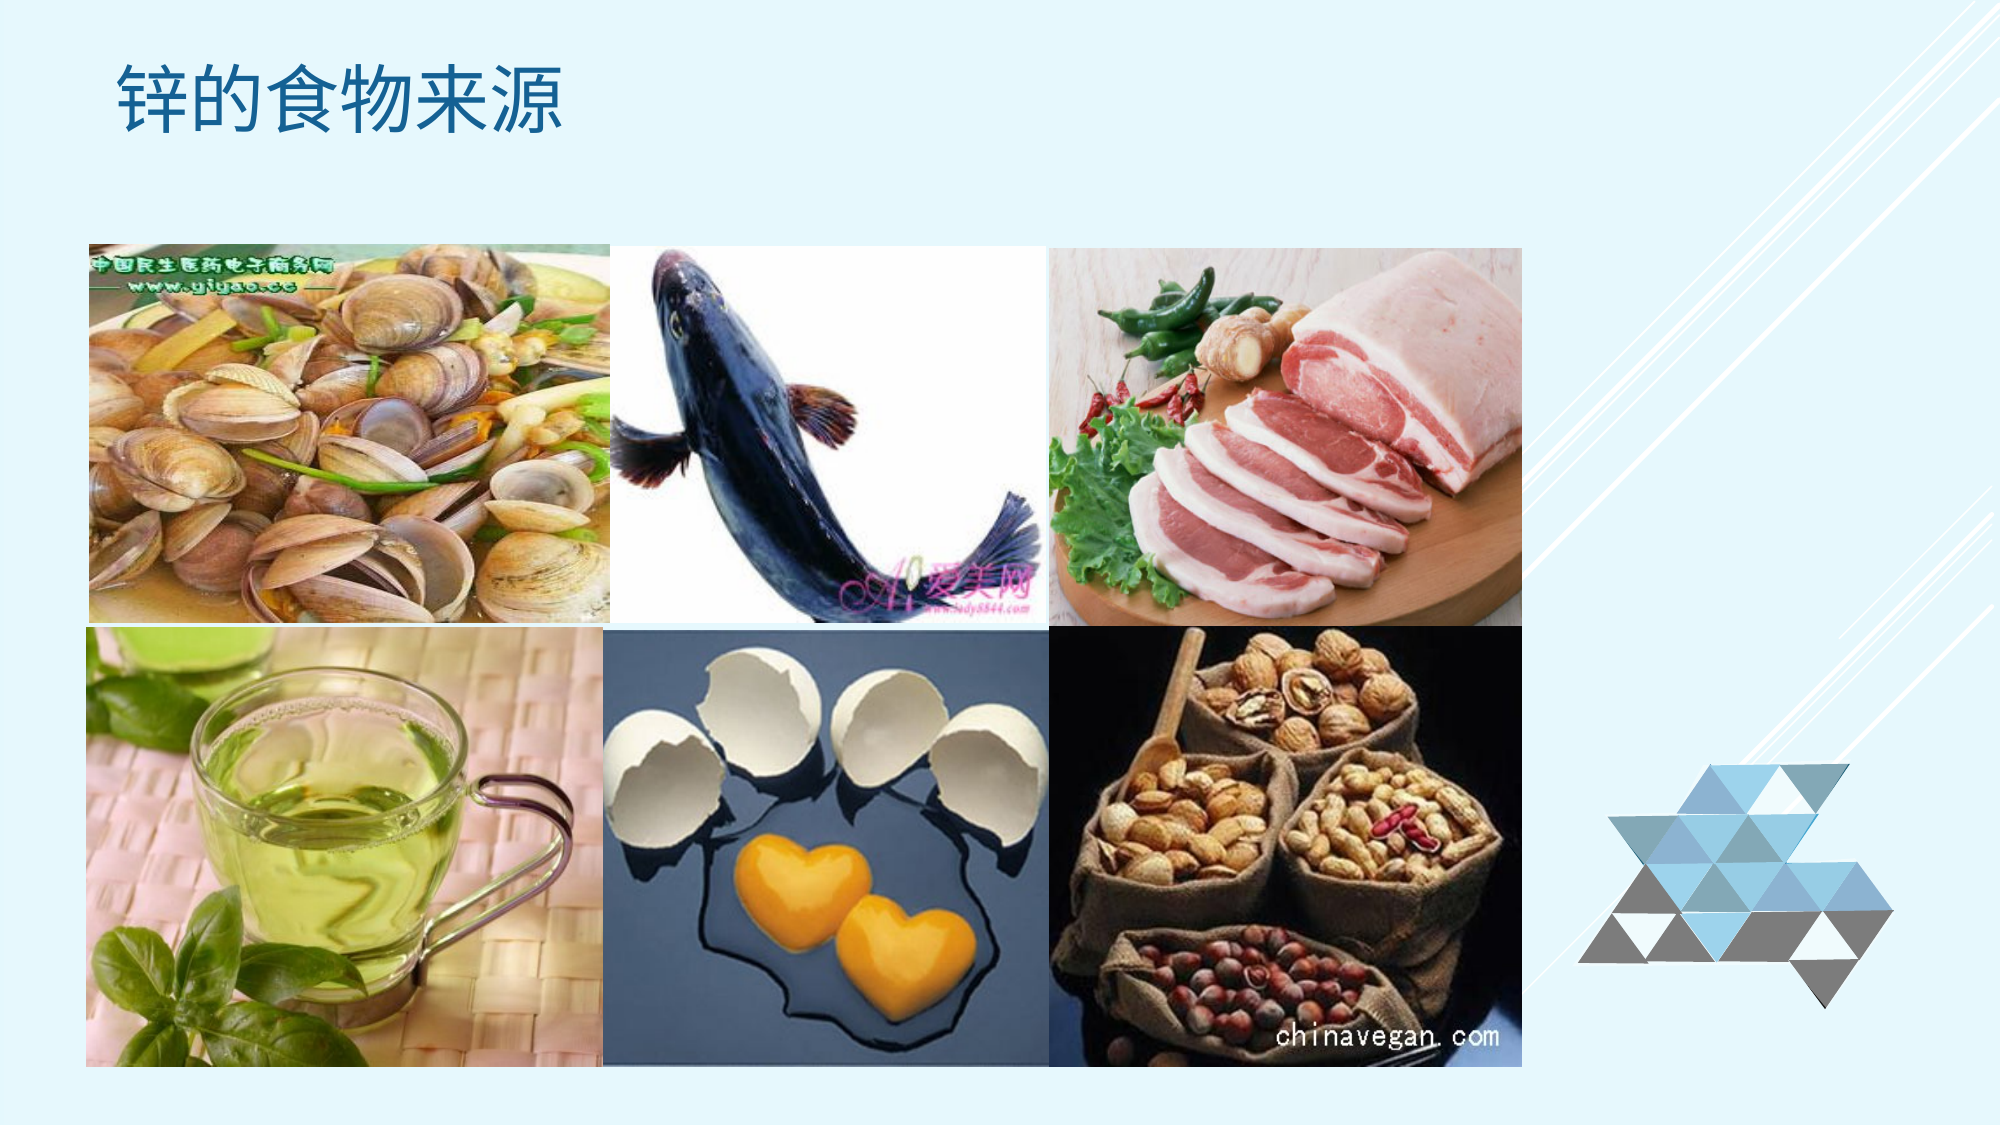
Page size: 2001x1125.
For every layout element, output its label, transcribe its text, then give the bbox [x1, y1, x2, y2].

picture [89, 244, 1046, 623]
picture [86, 248, 1522, 1067]
title 锌的食物来源 [99, 45, 1900, 233]
